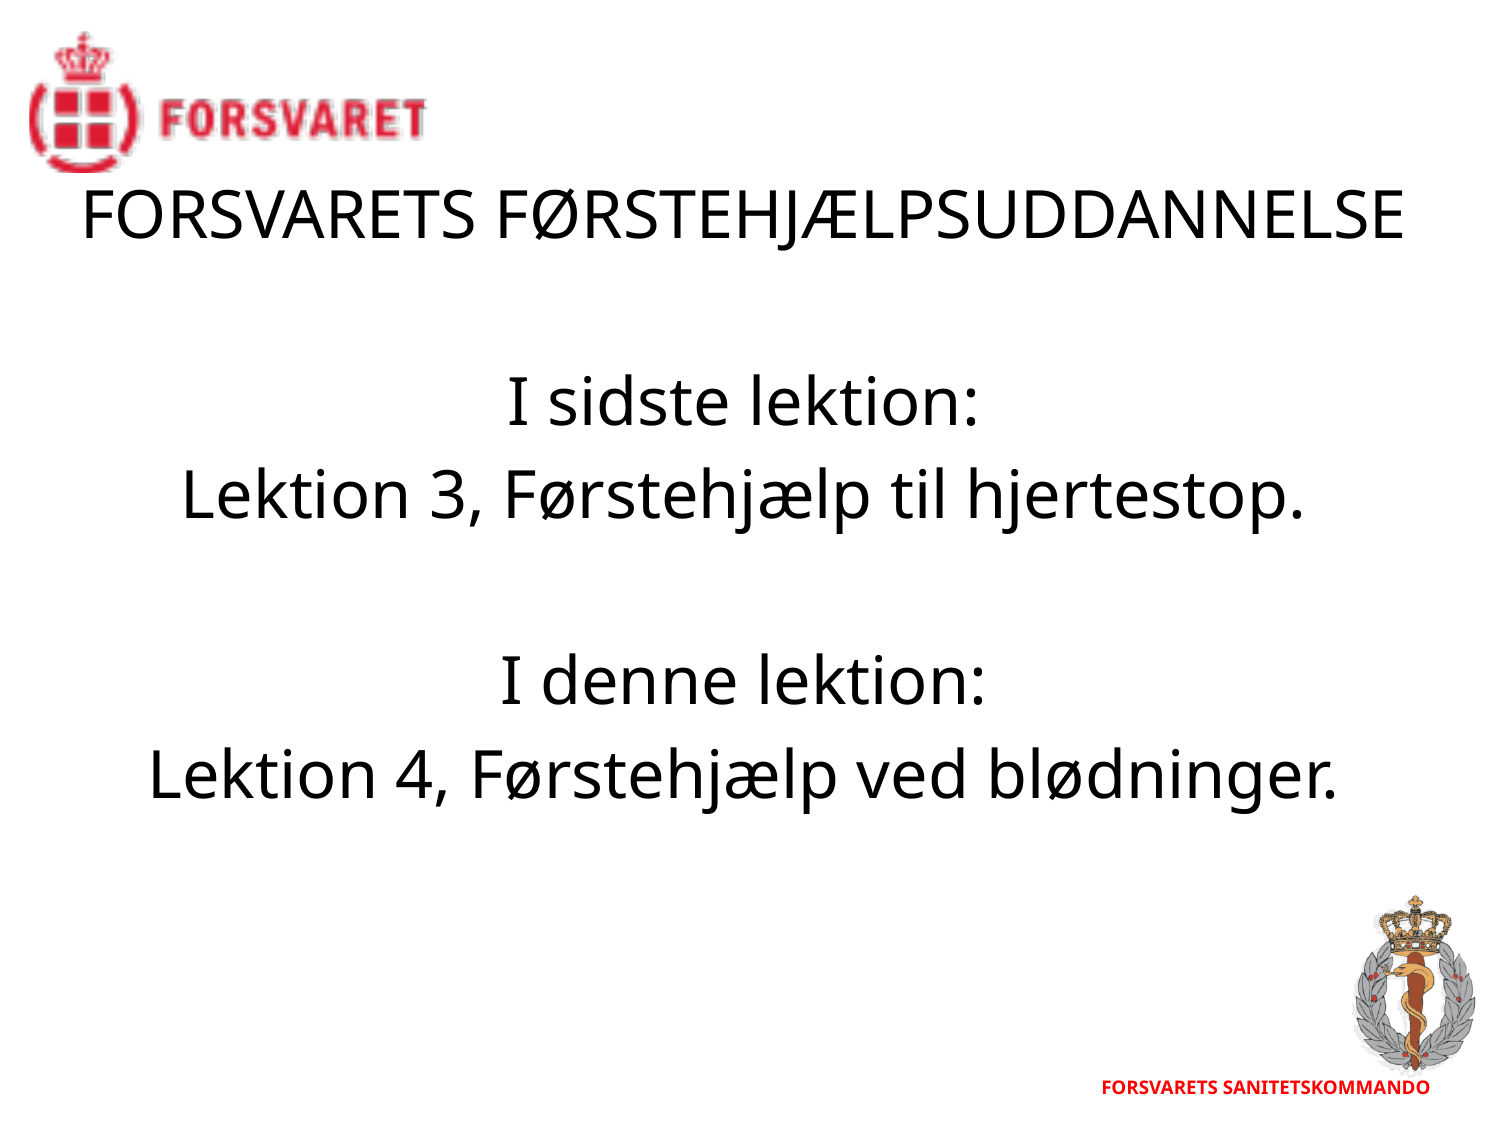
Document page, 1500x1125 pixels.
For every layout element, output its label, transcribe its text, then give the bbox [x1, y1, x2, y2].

picture [1293, 861, 1500, 1113]
text_box FORSVARETS FØRSTEHJÆLPSUDDANNELSE I sidste lektion: Lektion 3, Førstehjælp til hjertestop. I denne lektion: Lektion 4, Førstehjælp ved blødninger. [29, 164, 1459, 948]
